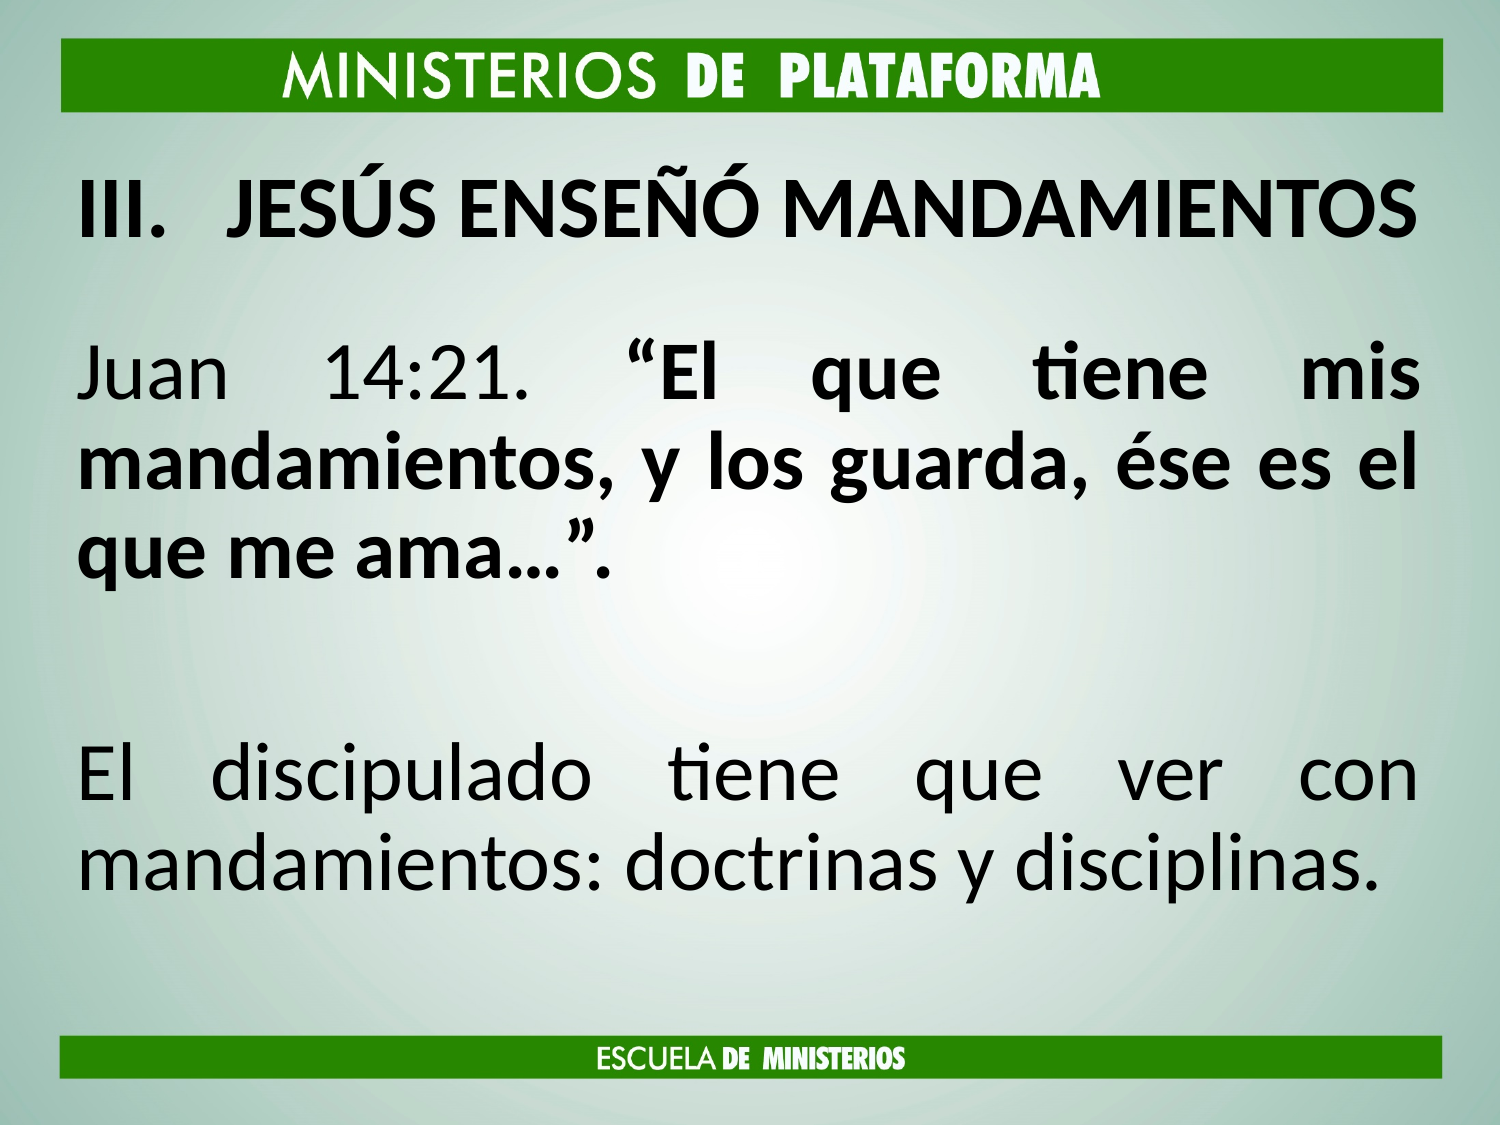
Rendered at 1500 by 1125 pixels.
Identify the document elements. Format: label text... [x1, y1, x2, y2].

title JESÚS ENSEÑÓ MANDAMIENTOS [61, 151, 1437, 268]
list Juan 14:21. “El que tiene mis mandamientos, y los guarda, ése es el que me ama…”. El discipulado tiene que ver con mandamientos: doctrinas y disciplinas. [61, 319, 1437, 1034]
picture [0, 0, 1500, 1125]
